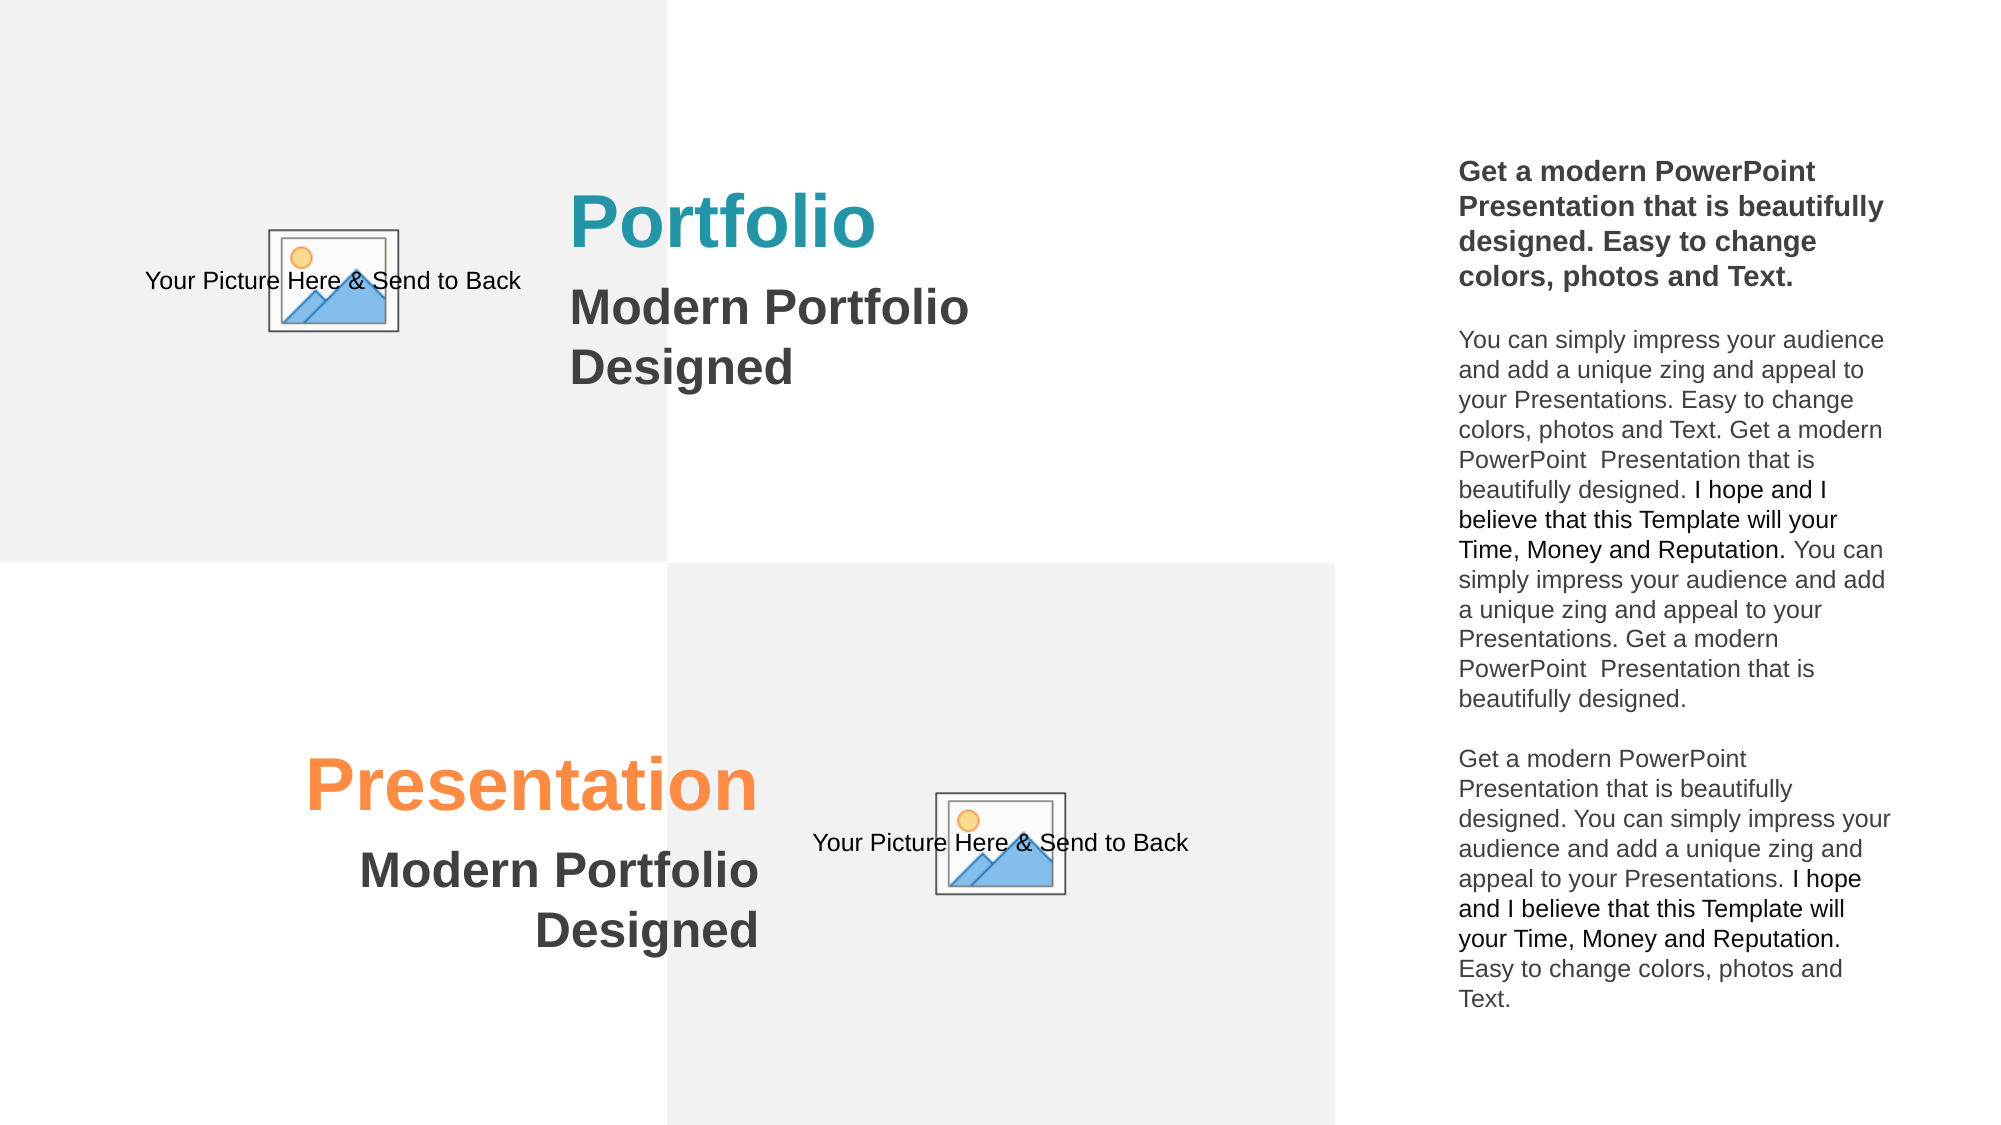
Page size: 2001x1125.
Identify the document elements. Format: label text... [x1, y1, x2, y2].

text_box Modern Portfolio Designed [668, 267, 988, 403]
text_box Presentation [277, 721, 667, 830]
text_box Portfolio [668, 158, 1052, 268]
text_box Modern Portfolio Designed [341, 829, 667, 965]
text_box Get a modern PowerPoint Presentation that is beautifully designed. Easy to change colors, photos and Text. [1443, 144, 1910, 300]
text_box You can simply impress your audience and add a unique zing and appeal to your Presentations. Easy to change colors, photos and Text. Get a modern PowerPoint Presentation that is beautifully designed. I hope and I believe that this Template will your Time, Money and Reputation. You can simply impress your audience and add a unique zing and appeal to your Presentations. Get a modern PowerPoint Presentation that is beautifully designed. Get a modern PowerPoint Presentation that is beautifully designed. You can simply impress your audience and add a unique zing and appeal to your Presentations. I hope and I believe that this Template will your Time, Money and Reputation. Easy to change colors, photos and Text. [1443, 316, 1910, 1020]
picture [0, 0, 1335, 1125]
